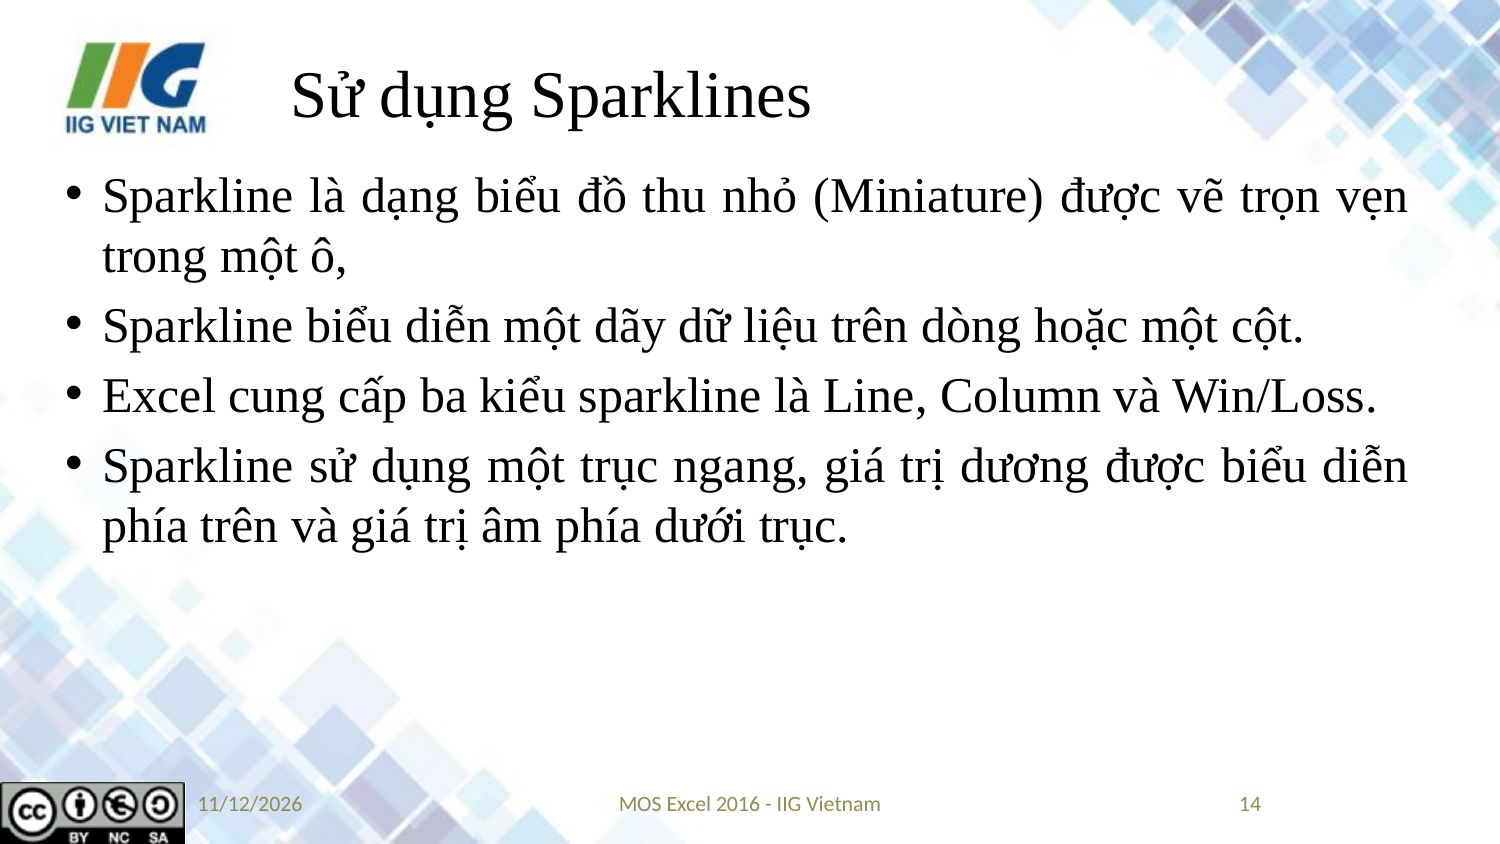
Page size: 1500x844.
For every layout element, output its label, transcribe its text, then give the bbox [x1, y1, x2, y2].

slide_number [75, 782, 425, 828]
list Sparkline là dạng biểu đồ thu nhỏ (Miniature) được vẽ trọn vẹn trong một ô, Sparkline biểu diễn một dãy dữ liệu trên dòng hoặc một cột. Excel cung cấp ba kiểu sparkline là Line, Column và Win/Loss. Sparkline sử dụng một trục ngang, giá trị dương được biểu diễn phía trên và giá trị âm phía dưới trục. [50, 154, 1425, 735]
footer MOS Excel 2016 - IIG Vietnam [512, 782, 988, 828]
picture [0, 0, 1500, 844]
slide_number 14 [1074, 782, 1425, 828]
title Sử dụng Sparklines [275, 46, 1425, 135]
